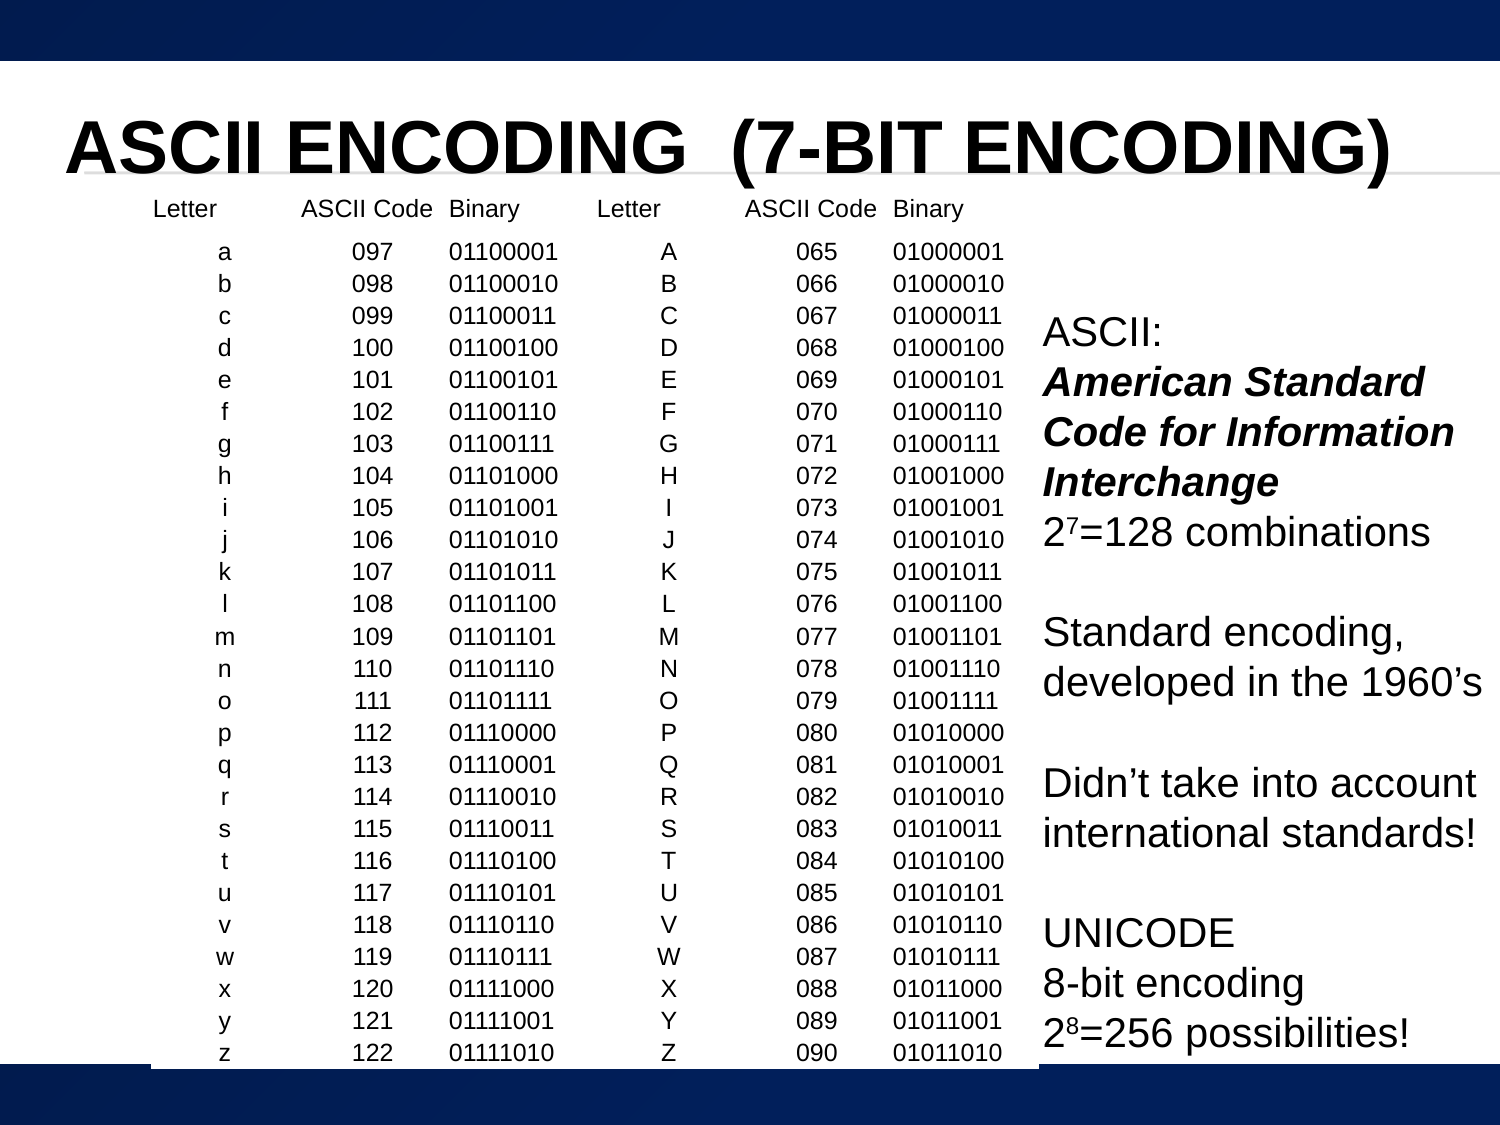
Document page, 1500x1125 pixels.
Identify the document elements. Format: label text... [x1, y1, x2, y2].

table_cell B [595, 268, 743, 300]
table_cell 01101010 [447, 524, 595, 556]
table_header Binary [891, 183, 1039, 235]
table_cell 01110101 [447, 877, 595, 909]
table_cell i [151, 492, 299, 524]
table_cell d [151, 332, 299, 364]
table_cell 01000001 [891, 235, 1039, 268]
table_header Letter [151, 183, 299, 235]
table_cell 01111000 [447, 973, 595, 1005]
table_cell 01110001 [447, 749, 595, 781]
table_cell 01000011 [891, 300, 1027, 332]
table_cell T [595, 845, 743, 877]
table_cell 01101101 [447, 620, 595, 652]
table_cell 01010100 [891, 845, 1027, 877]
table_cell t [151, 845, 299, 877]
table_cell 114 [299, 781, 447, 813]
table_cell 01000111 [891, 428, 1027, 460]
table_cell 01001010 [891, 524, 1027, 556]
table_cell 089 [743, 1005, 891, 1037]
table_cell E [595, 364, 743, 396]
table_cell F [595, 396, 743, 428]
table_cell 01100100 [447, 332, 595, 364]
table_cell 112 [299, 716, 447, 749]
table_cell 105 [299, 492, 447, 524]
table_cell 01101110 [447, 652, 595, 684]
table_cell 066 [743, 268, 891, 300]
table_cell 074 [743, 524, 891, 556]
table_cell l [151, 588, 299, 620]
table_cell 01011000 [891, 973, 1027, 1005]
table_cell 097 [299, 235, 447, 268]
table_cell 01010110 [891, 909, 1027, 941]
table_cell 01011010 [891, 1037, 1039, 1069]
table_cell 115 [299, 813, 447, 845]
table_cell 01100111 [447, 428, 595, 460]
table_cell 01000110 [891, 396, 1027, 428]
table_cell Z [595, 1037, 743, 1069]
table_cell 01001110 [891, 652, 1027, 684]
table_cell C [595, 300, 743, 332]
table_cell 01001100 [891, 588, 1027, 620]
table_cell 077 [743, 620, 891, 652]
table_cell 01100011 [447, 300, 595, 332]
table_cell W [595, 941, 743, 973]
table_cell 070 [743, 396, 891, 428]
table_cell 087 [743, 941, 891, 973]
table_cell 083 [743, 813, 891, 845]
table_cell 120 [299, 973, 447, 1005]
table_cell v [151, 909, 299, 941]
table_header ASCII Code [299, 183, 447, 235]
table_cell k [151, 556, 299, 588]
table_cell 01001001 [891, 492, 1027, 524]
table_cell 075 [743, 556, 891, 588]
table_cell 080 [743, 716, 891, 749]
table_cell 01010101 [891, 877, 1027, 909]
table_cell P [595, 716, 743, 749]
table_cell 071 [743, 428, 891, 460]
table_cell 110 [299, 652, 447, 684]
table_cell 01101100 [447, 588, 595, 620]
title ASCII Encoding (7-bit encoding) [50, 75, 1475, 213]
table_cell 01110010 [447, 781, 595, 813]
table_cell Q [595, 749, 743, 781]
table_cell 085 [743, 877, 891, 909]
table_cell R [595, 781, 743, 813]
table_cell 068 [743, 332, 891, 364]
table_cell u [151, 877, 299, 909]
table_cell 119 [299, 941, 447, 973]
table_cell 069 [743, 364, 891, 396]
table_cell Y [595, 1005, 743, 1037]
table_cell 01010111 [891, 941, 1027, 973]
table_cell 01110110 [447, 909, 595, 941]
table_cell o [151, 684, 299, 716]
table_cell N [595, 652, 743, 684]
table_cell 122 [299, 1037, 447, 1069]
table_cell 111 [299, 684, 447, 716]
table_cell 01010000 [891, 716, 1027, 749]
table_cell 01000101 [891, 364, 1027, 396]
table_cell g [151, 428, 299, 460]
table_cell 01001000 [891, 460, 1027, 492]
table_cell O [595, 684, 743, 716]
table_cell e [151, 364, 299, 396]
table_cell K [595, 556, 743, 588]
table_cell 01110011 [447, 813, 595, 845]
table_cell b [151, 268, 299, 300]
table_cell X [595, 973, 743, 1005]
table_cell 01110111 [447, 941, 595, 973]
table_cell 01100010 [447, 268, 595, 300]
table_cell 113 [299, 749, 447, 781]
table_cell 01001111 [891, 684, 1027, 716]
table_cell 109 [299, 620, 447, 652]
table_cell S [595, 813, 743, 845]
table_cell n [151, 652, 299, 684]
table_cell 076 [743, 588, 891, 620]
table_cell 103 [299, 428, 447, 460]
table_cell 01101001 [447, 492, 595, 524]
text_box ASCII: American Standard Code for Information Interchange 27=128 combinations Standard encoding, developed in the 1960’s Didn’t take into account international standards! UNICODE 8-bit encoding 28=256 possibilities! [1027, 297, 1499, 1063]
table_cell 081 [743, 749, 891, 781]
table_cell 108 [299, 588, 447, 620]
table_cell 098 [299, 268, 447, 300]
table_cell 082 [743, 781, 891, 813]
table_cell 01001101 [891, 620, 1027, 652]
table_cell J [595, 524, 743, 556]
table_cell x [151, 973, 299, 1005]
table_cell c [151, 300, 299, 332]
table_cell 01010001 [891, 749, 1027, 781]
table_header Letter [595, 183, 743, 235]
table_cell 086 [743, 909, 891, 941]
table_cell 073 [743, 492, 891, 524]
table_cell 01100110 [447, 396, 595, 428]
table_cell 104 [299, 460, 447, 492]
table_cell 01110100 [447, 845, 595, 877]
table_cell 01010010 [891, 781, 1027, 813]
table_cell 102 [299, 396, 447, 428]
table_cell j [151, 524, 299, 556]
table_cell 01010011 [891, 813, 1027, 845]
table_cell h [151, 460, 299, 492]
table_cell 01100001 [447, 235, 595, 268]
table_cell U [595, 877, 743, 909]
table_cell 101 [299, 364, 447, 396]
table_cell 100 [299, 332, 447, 364]
table_cell 084 [743, 845, 891, 877]
table_cell s [151, 813, 299, 845]
table_cell 01111010 [447, 1037, 595, 1069]
table_cell 01101000 [447, 460, 595, 492]
table_cell D [595, 332, 743, 364]
table_cell 072 [743, 460, 891, 492]
table_cell z [151, 1037, 299, 1069]
table_cell 01000100 [891, 332, 1027, 364]
table_header ASCII Code [743, 183, 891, 235]
table_cell 121 [299, 1005, 447, 1037]
table_cell 01000010 [891, 268, 1039, 300]
table_cell 01101111 [447, 684, 595, 716]
table_cell m [151, 620, 299, 652]
table_cell M [595, 620, 743, 652]
table_cell 118 [299, 909, 447, 941]
table_cell H [595, 460, 743, 492]
table_header Binary [447, 183, 595, 235]
table_cell 01111001 [447, 1005, 595, 1037]
table_cell 107 [299, 556, 447, 588]
table_cell 01110000 [447, 716, 595, 749]
table_cell 01001011 [891, 556, 1027, 588]
table_cell 01101011 [447, 556, 595, 588]
table_cell 117 [299, 877, 447, 909]
table_cell 01011001 [891, 1005, 1027, 1037]
table_cell 01100101 [447, 364, 595, 396]
table_cell y [151, 1005, 299, 1037]
table_cell I [595, 492, 743, 524]
table_cell L [595, 588, 743, 620]
table_cell G [595, 428, 743, 460]
table_cell 106 [299, 524, 447, 556]
table_cell p [151, 716, 299, 749]
table_cell r [151, 781, 299, 813]
table_cell w [151, 941, 299, 973]
table_cell V [595, 909, 743, 941]
table_cell 078 [743, 652, 891, 684]
table_cell 099 [299, 300, 447, 332]
table_cell 090 [743, 1037, 891, 1069]
table_cell 079 [743, 684, 891, 716]
table_cell 116 [299, 845, 447, 877]
table_cell A [595, 235, 743, 268]
table_cell 065 [743, 235, 891, 268]
table_cell q [151, 749, 299, 781]
table_cell 067 [743, 300, 891, 332]
table_cell 088 [743, 973, 891, 1005]
table_cell a [151, 235, 299, 268]
table_cell f [151, 396, 299, 428]
